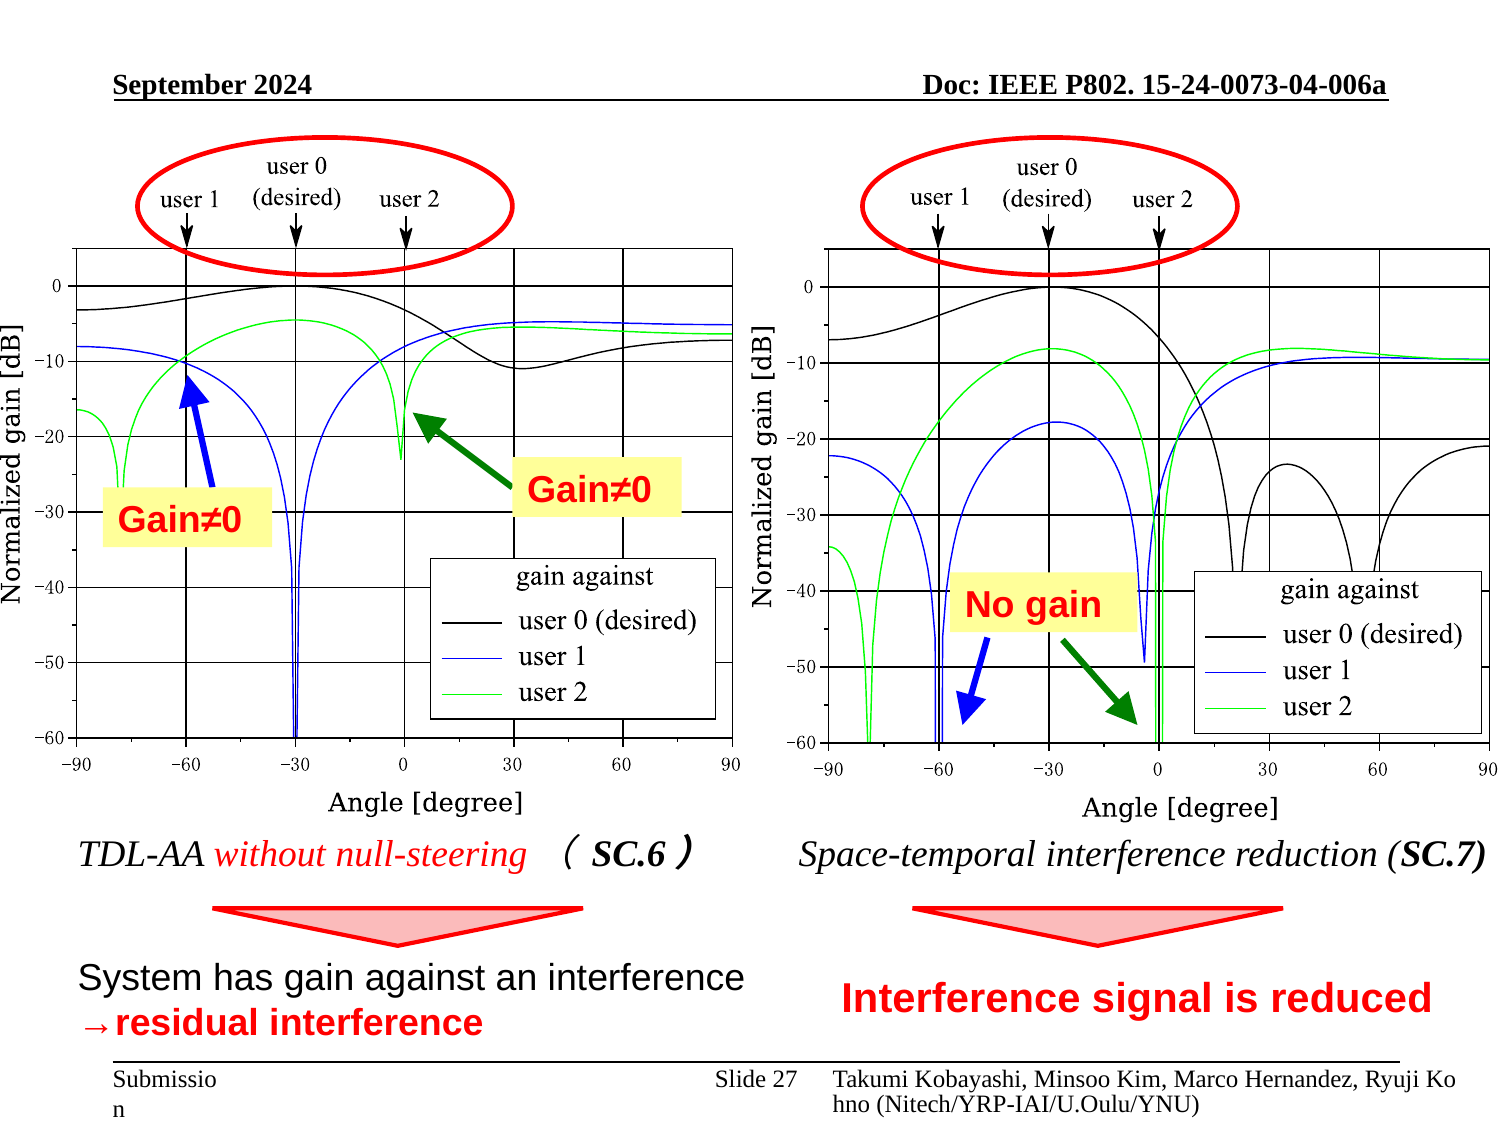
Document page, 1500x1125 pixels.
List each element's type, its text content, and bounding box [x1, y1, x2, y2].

picture [750, 157, 1499, 824]
slide_number Slide 27 [712, 1062, 801, 1093]
footer Takumi Kobayashi, Minsoo Kim, Marco Hernandez, Ryuji Kohno (Nitech/YRP-IAI/U.Oulu/YNU) [832, 1062, 1459, 1093]
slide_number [112, 64, 375, 100]
text_box System has gain against an interference →residual interference [62, 945, 784, 1051]
text_box [199, 137, 451, 155]
text_box Interference signal is reduced [826, 963, 1466, 1029]
text_box TDL-AA without null-steering（ SC.6） [63, 827, 756, 882]
text_box [912, 908, 1284, 946]
text_box Space-temporal interference reduction (SC.7) [783, 830, 1500, 882]
text_box [921, 137, 1179, 156]
picture [0, 156, 742, 823]
text_box [212, 908, 584, 946]
